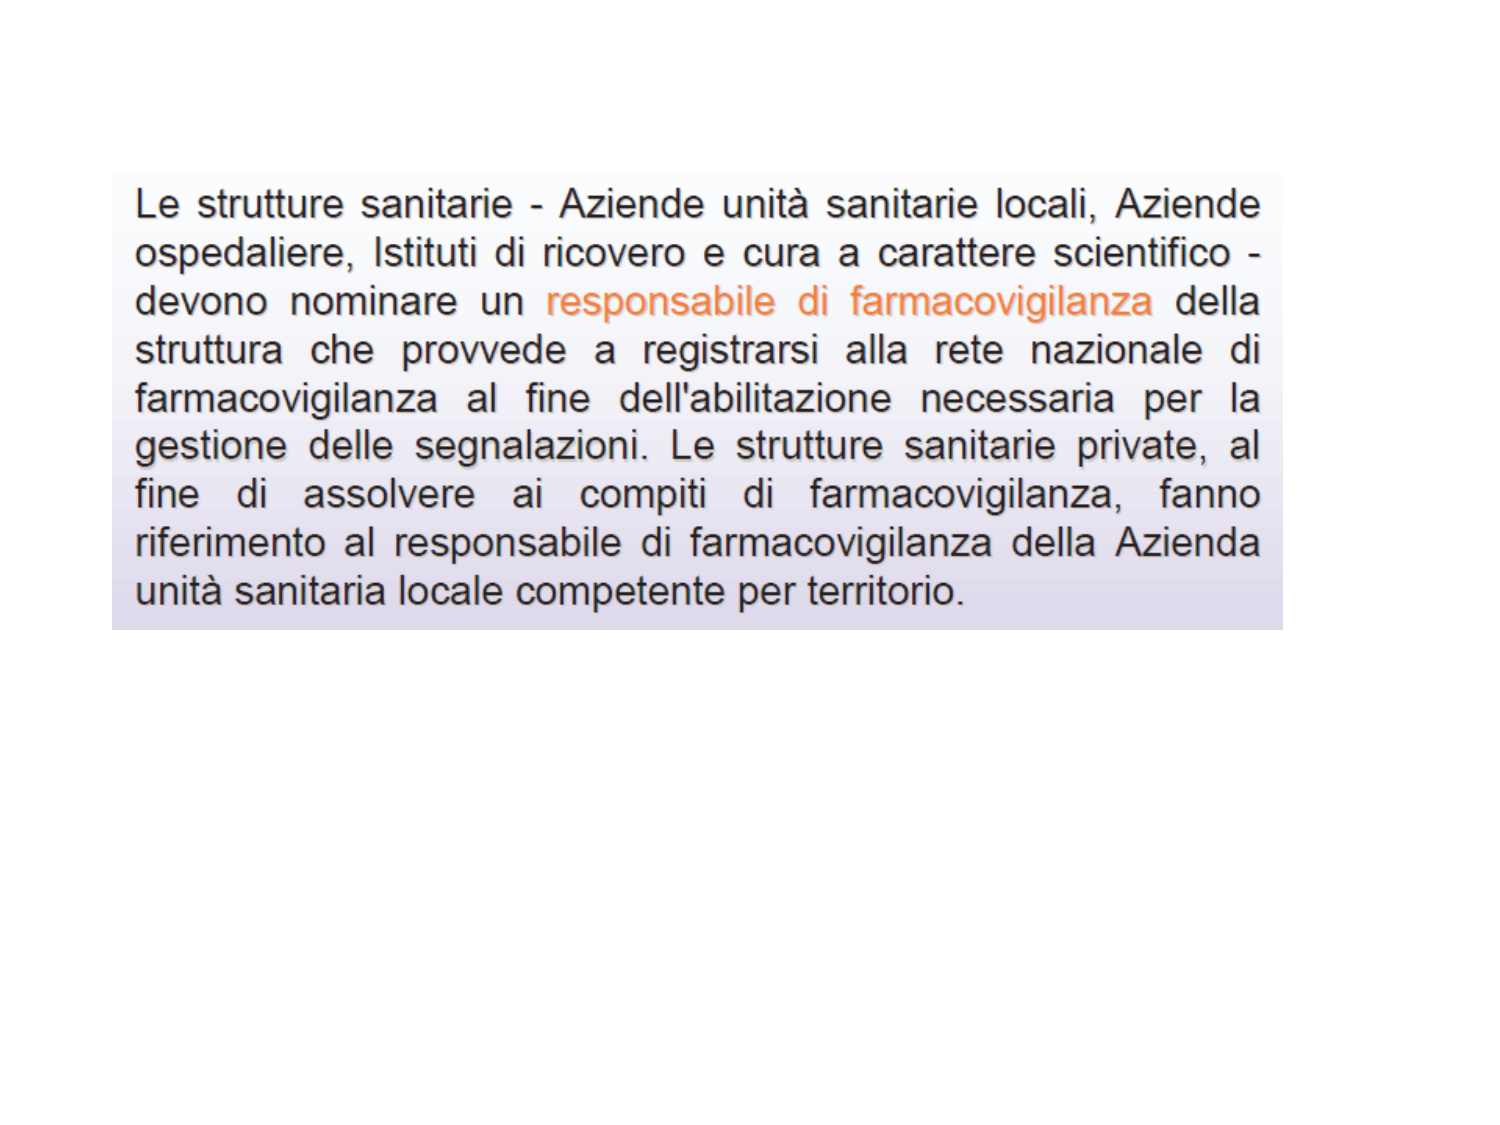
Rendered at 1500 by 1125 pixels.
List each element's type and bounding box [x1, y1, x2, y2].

picture [112, 174, 1284, 630]
